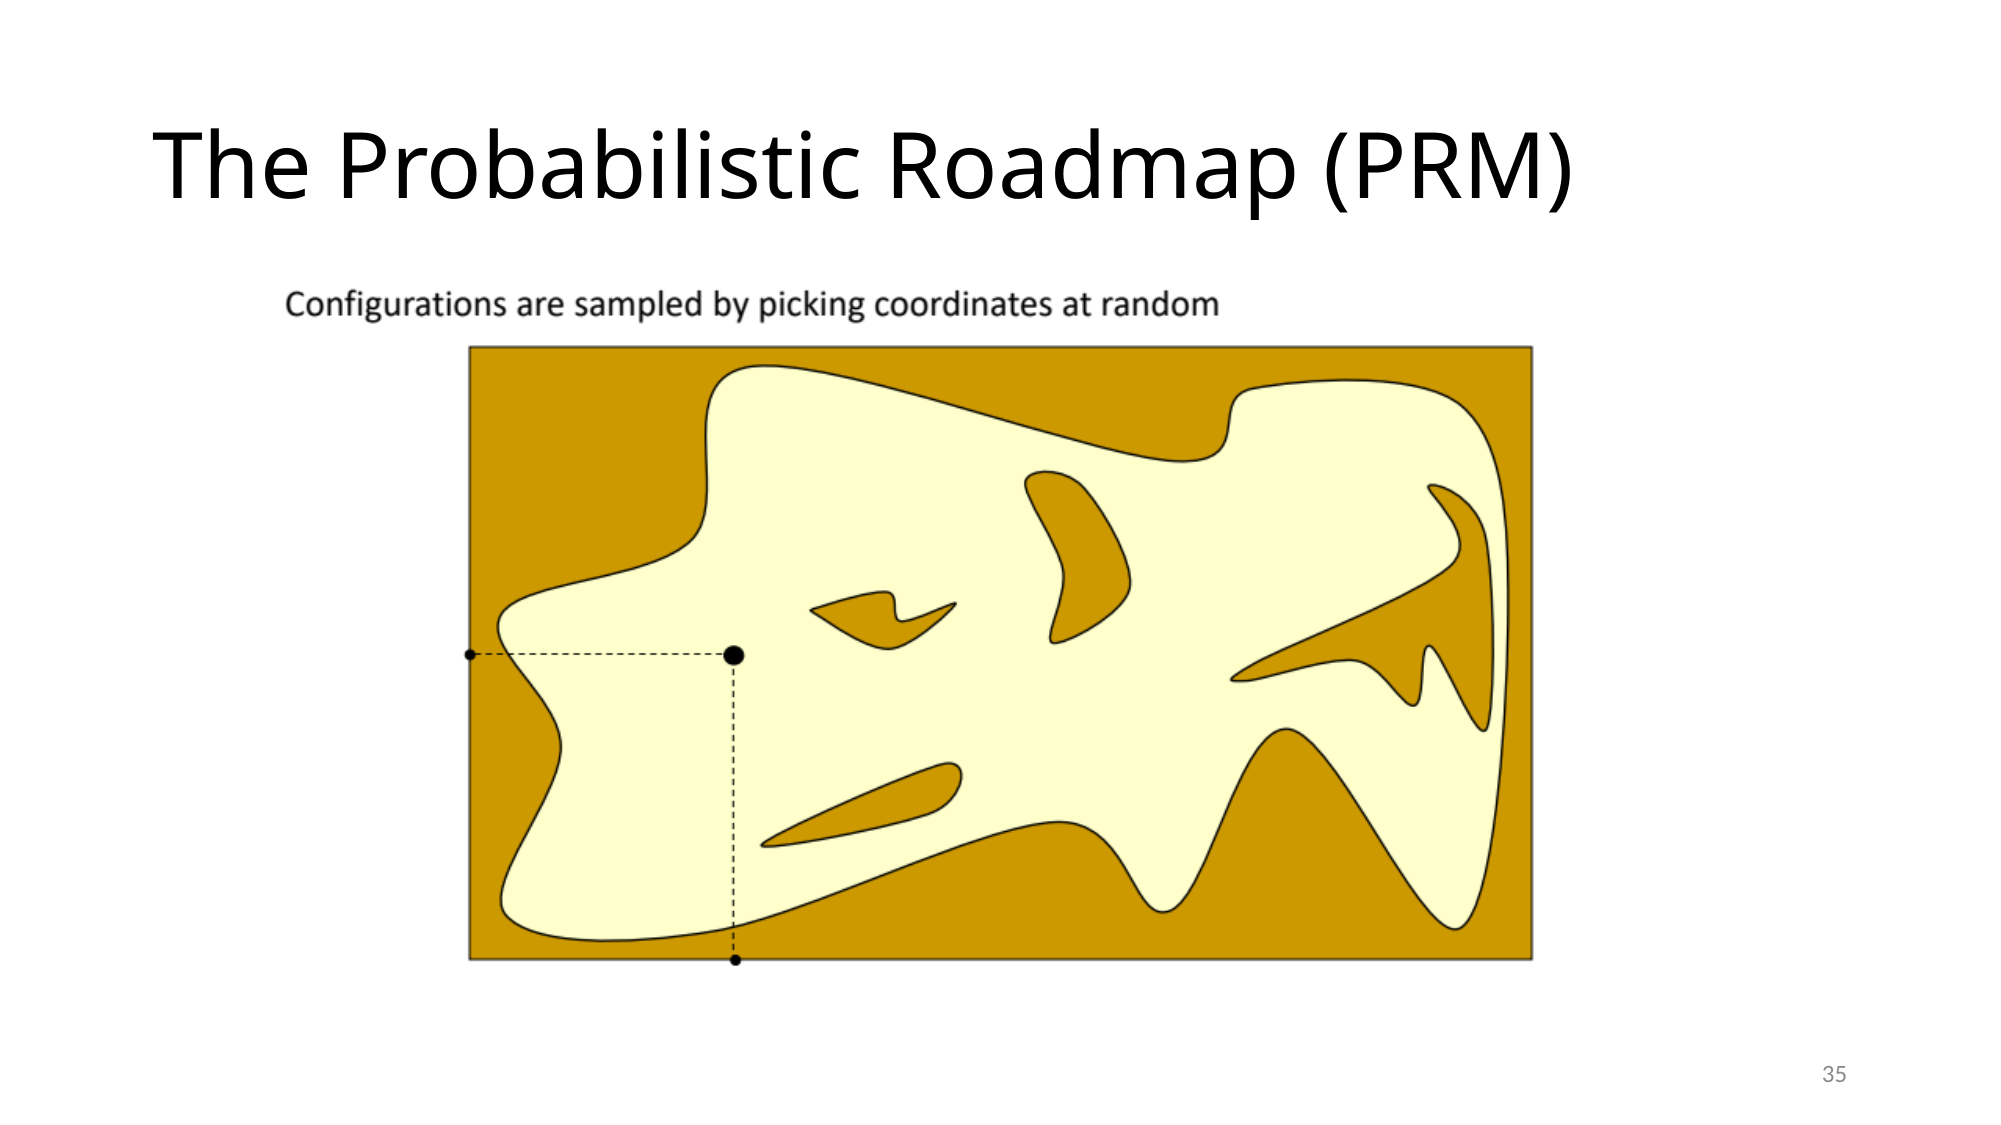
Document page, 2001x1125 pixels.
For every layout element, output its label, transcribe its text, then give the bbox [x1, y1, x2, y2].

picture [249, 277, 1750, 985]
title The Probabilistic Roadmap (PRM) [137, 59, 1863, 278]
slide_number 35 [1412, 1042, 1863, 1103]
